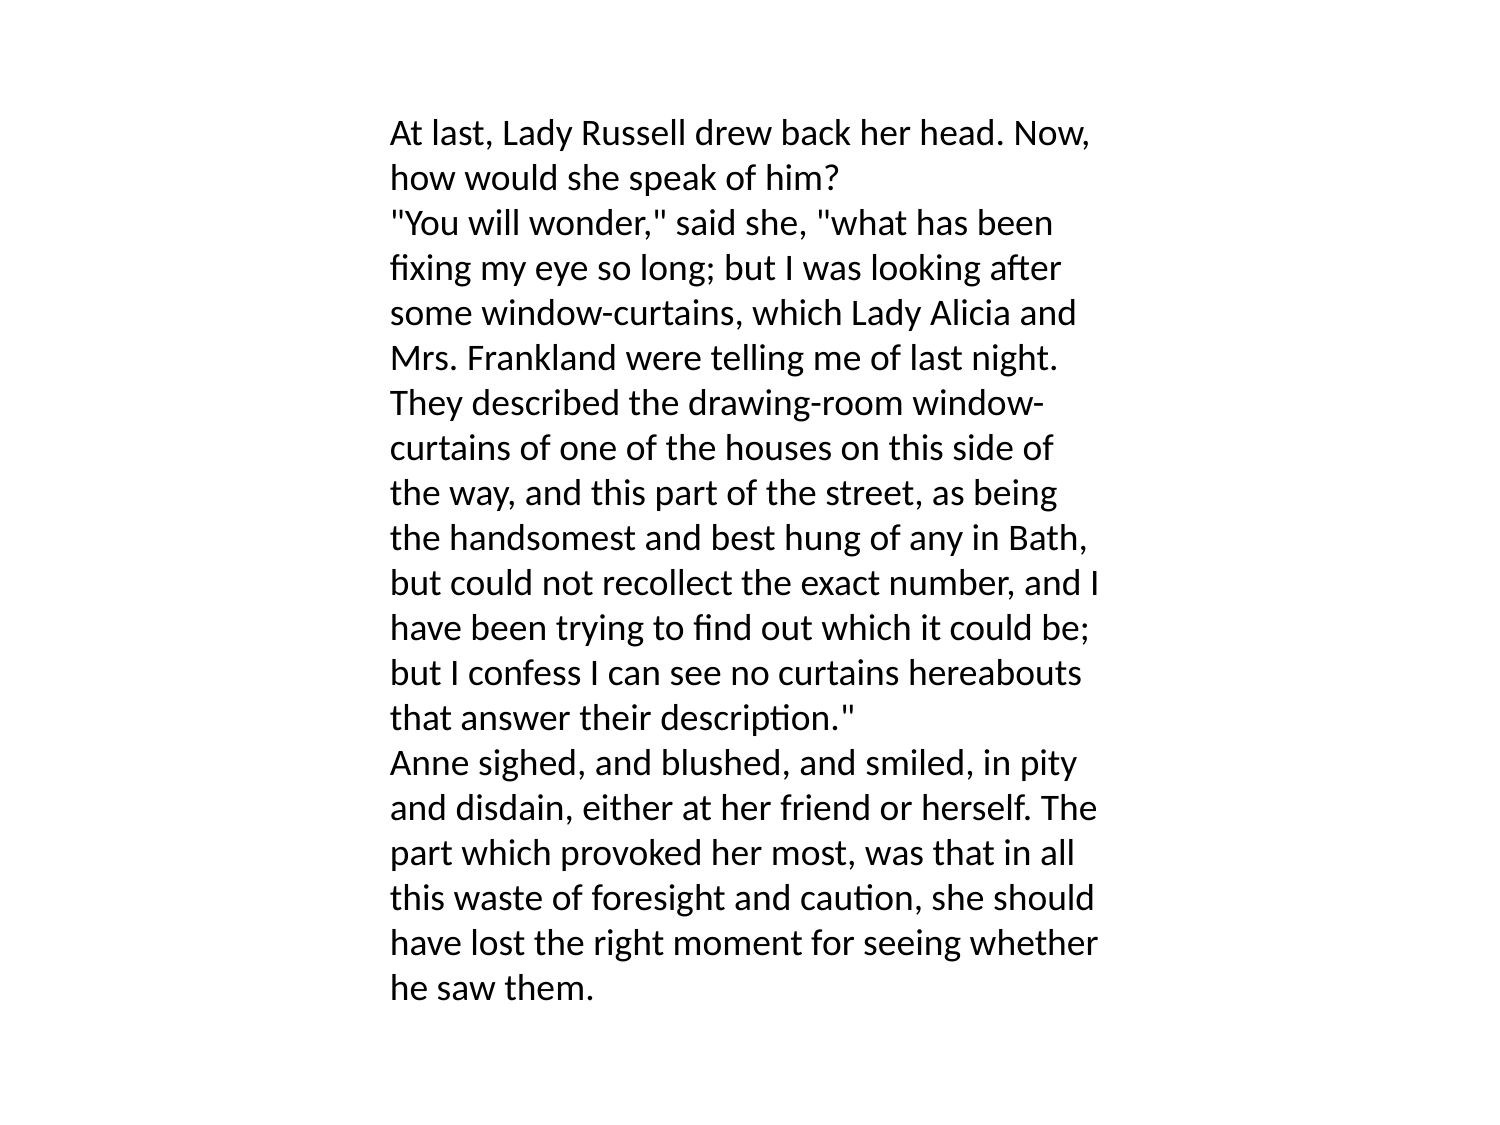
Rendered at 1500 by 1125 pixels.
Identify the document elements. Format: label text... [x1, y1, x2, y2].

text_box At last, Lady Russell drew back her head. Now, how would she speak of him? "You will wonder," said she, "what has been fixing my eye so long; but I was looking after some window-curtains, which Lady Alicia and Mrs. Frankland were telling me of last night. They described the drawing-room window-curtains of one of the houses on this side of the way, and this part of the street, as being the handsomest and best hung of any in Bath, but could not recollect the exact number, and I have been trying to find out which it could be; but I confess I can see no curtains hereabouts that answer their description." Anne sighed, and blushed, and smiled, in pity and disdain, either at her friend or herself. The part which provoked her most, was that in all this waste of foresight and caution, she should have lost the right moment for seeing whether he saw them. [374, 100, 1125, 1016]
